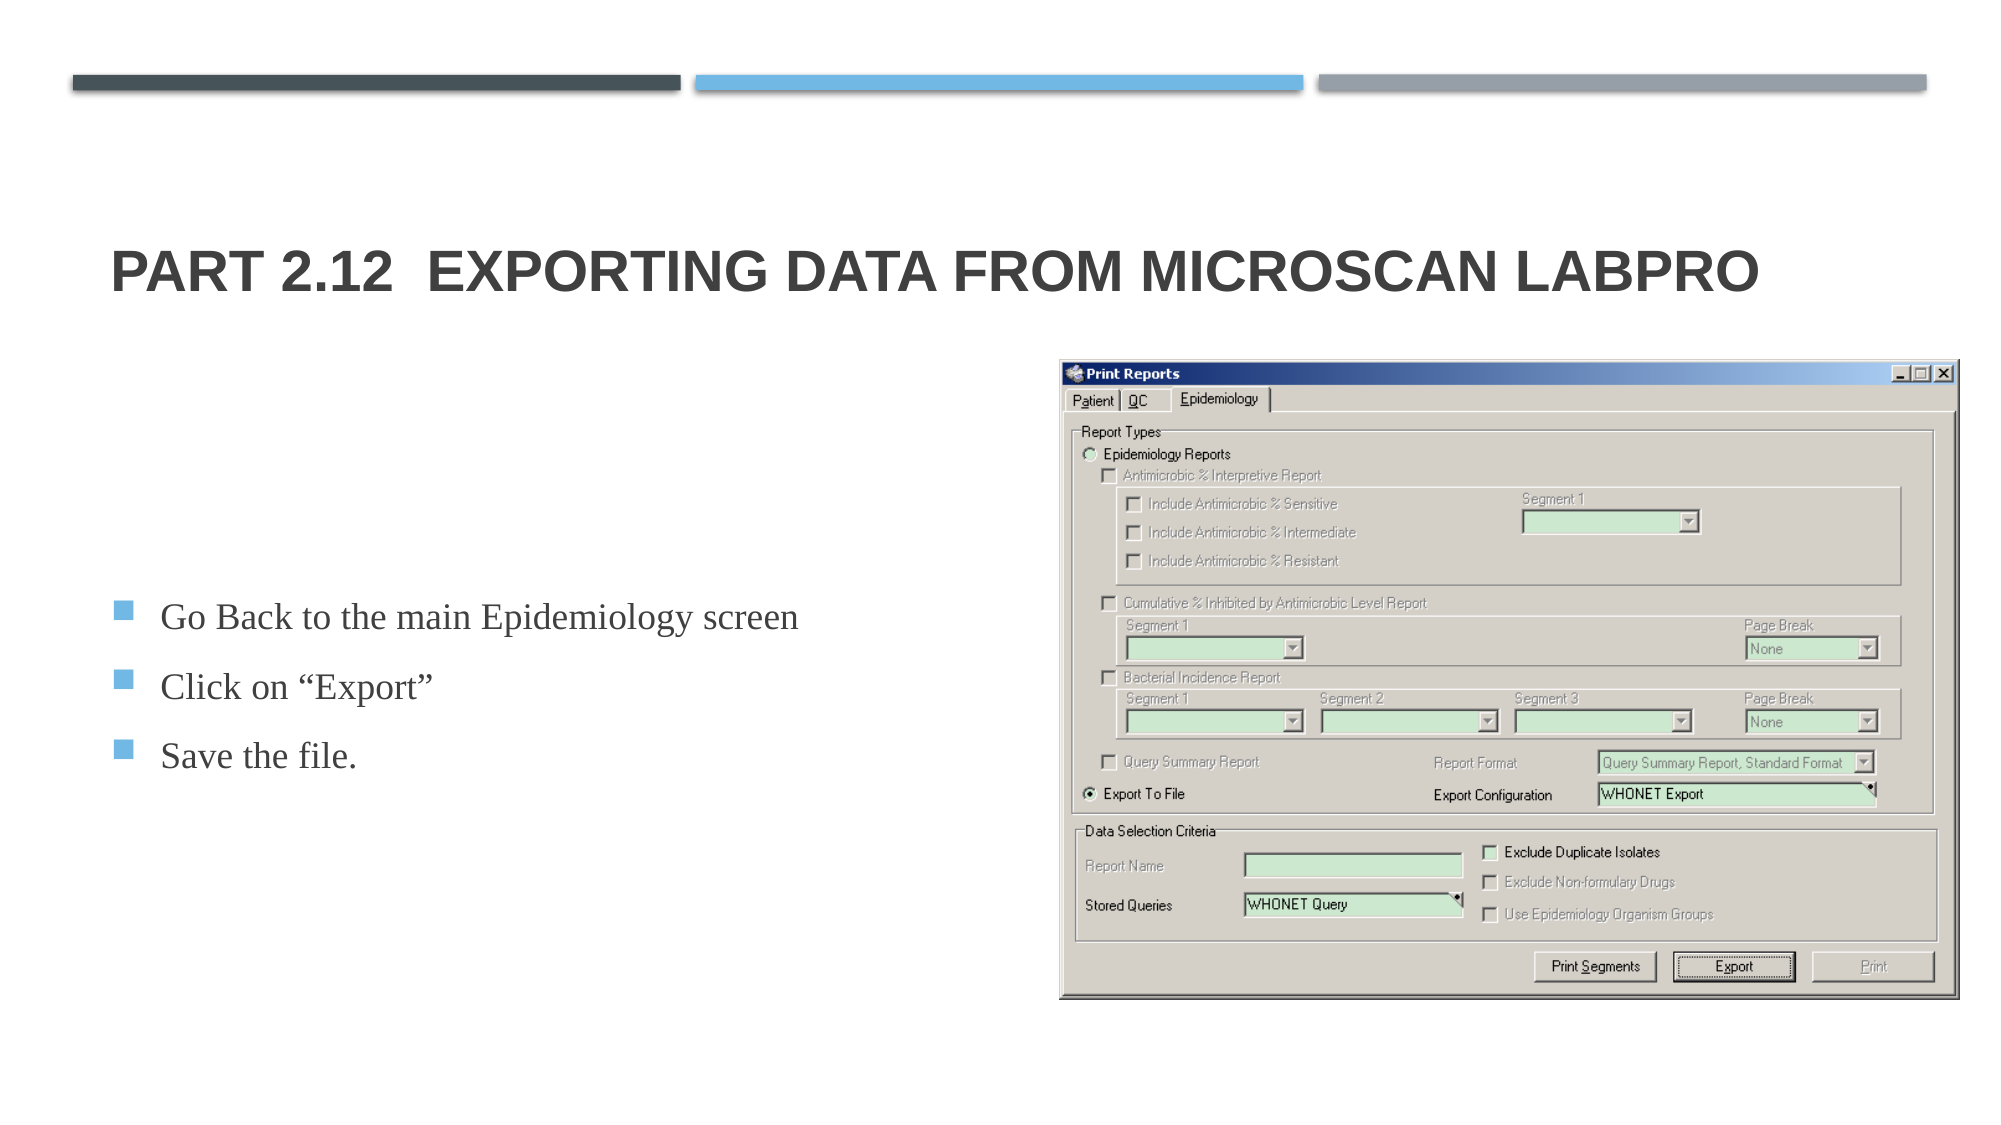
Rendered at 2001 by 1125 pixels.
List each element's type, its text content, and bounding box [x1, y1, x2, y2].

picture [1059, 358, 1961, 1000]
title PART 2.12 EXPORTING DATA FROM microscan labpro [95, 115, 1905, 311]
list Go Back to the main Epidemiology screen Click on “Export” Save the file. [95, 383, 1000, 981]
